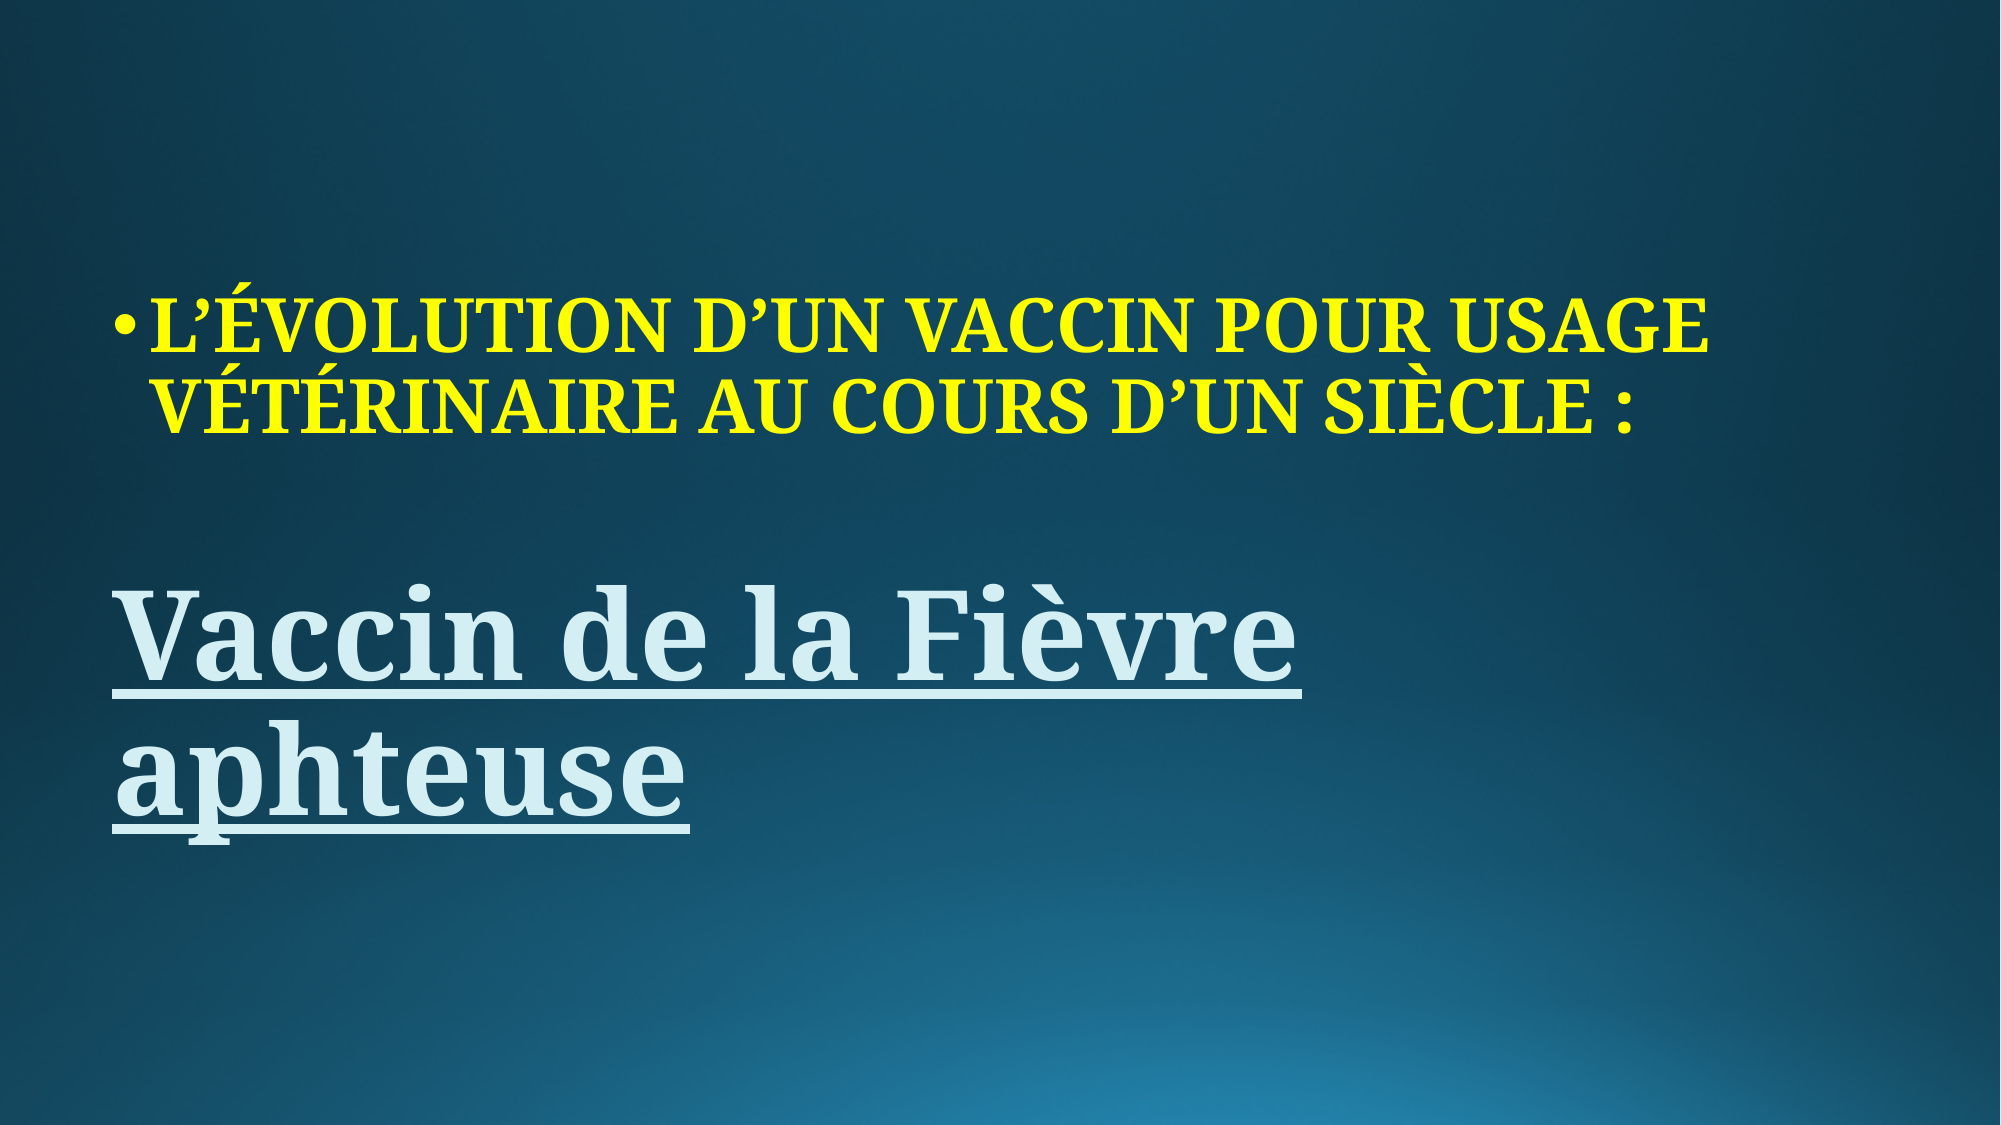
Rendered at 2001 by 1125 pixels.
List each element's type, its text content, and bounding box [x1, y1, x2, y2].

list L’ÉVOLUTION D’UN VACCIN POUR USAGE VÉTÉRINAIRE AU COURS D’UN SIÈCLE : Vaccin de la Fièvre aphteuse [97, 279, 1896, 778]
picture [0, 0, 2001, 1125]
